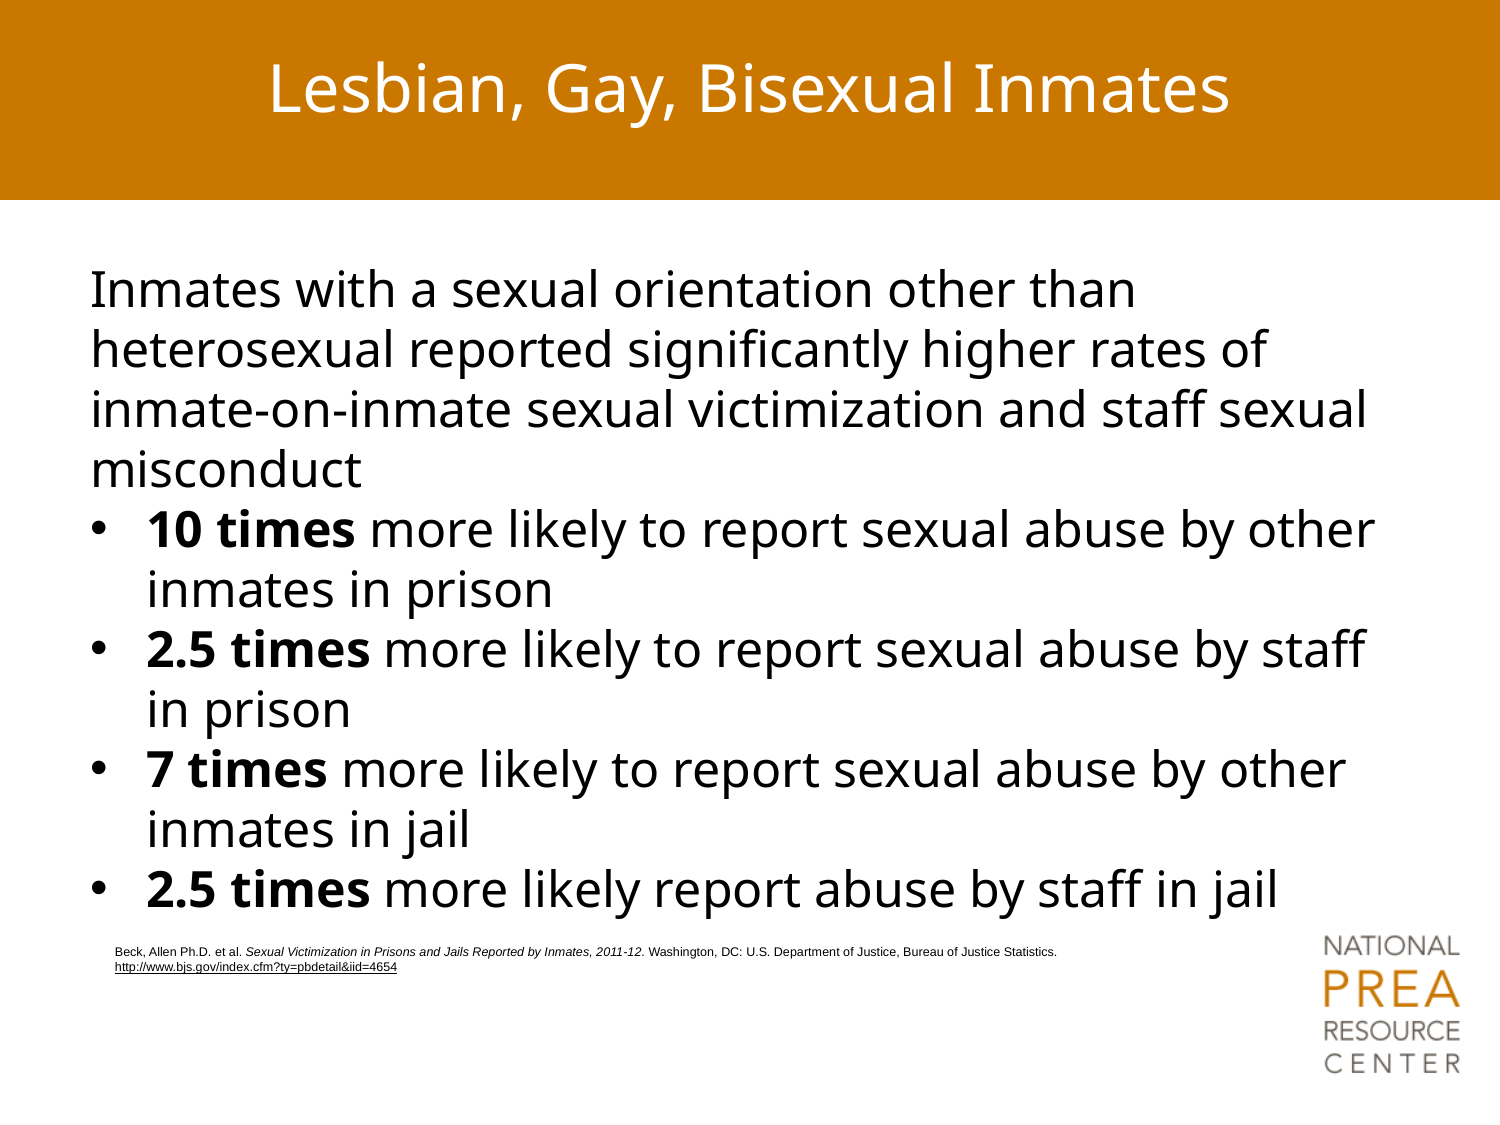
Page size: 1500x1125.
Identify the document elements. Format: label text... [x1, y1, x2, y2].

list Inmates with a sexual orientation other than heterosexual reported significantly higher rates of inmate-on-inmate sexual victimization and staff sexual misconduct 10 times more likely to report sexual abuse by other inmates in prison 2.5 times more likely to report sexual abuse by staff in prison 7 times more likely to report sexual abuse by other inmates in jail 2.5 times more likely report abuse by staff in jail [75, 249, 1425, 887]
text_box Beck, Allen Ph.D. et al. Sexual Victimization in Prisons and Jails Reported by Inmates, 2011-12. Washington, DC: U.S. Department of Justice, Bureau of Justice Statistics. http://www.bjs.gov/index.cfm?ty=pbdetail&iid=4654 [99, 936, 1313, 1012]
title Lesbian, Gay, Bisexual Inmates [75, 13, 1425, 160]
picture [1312, 924, 1474, 1086]
